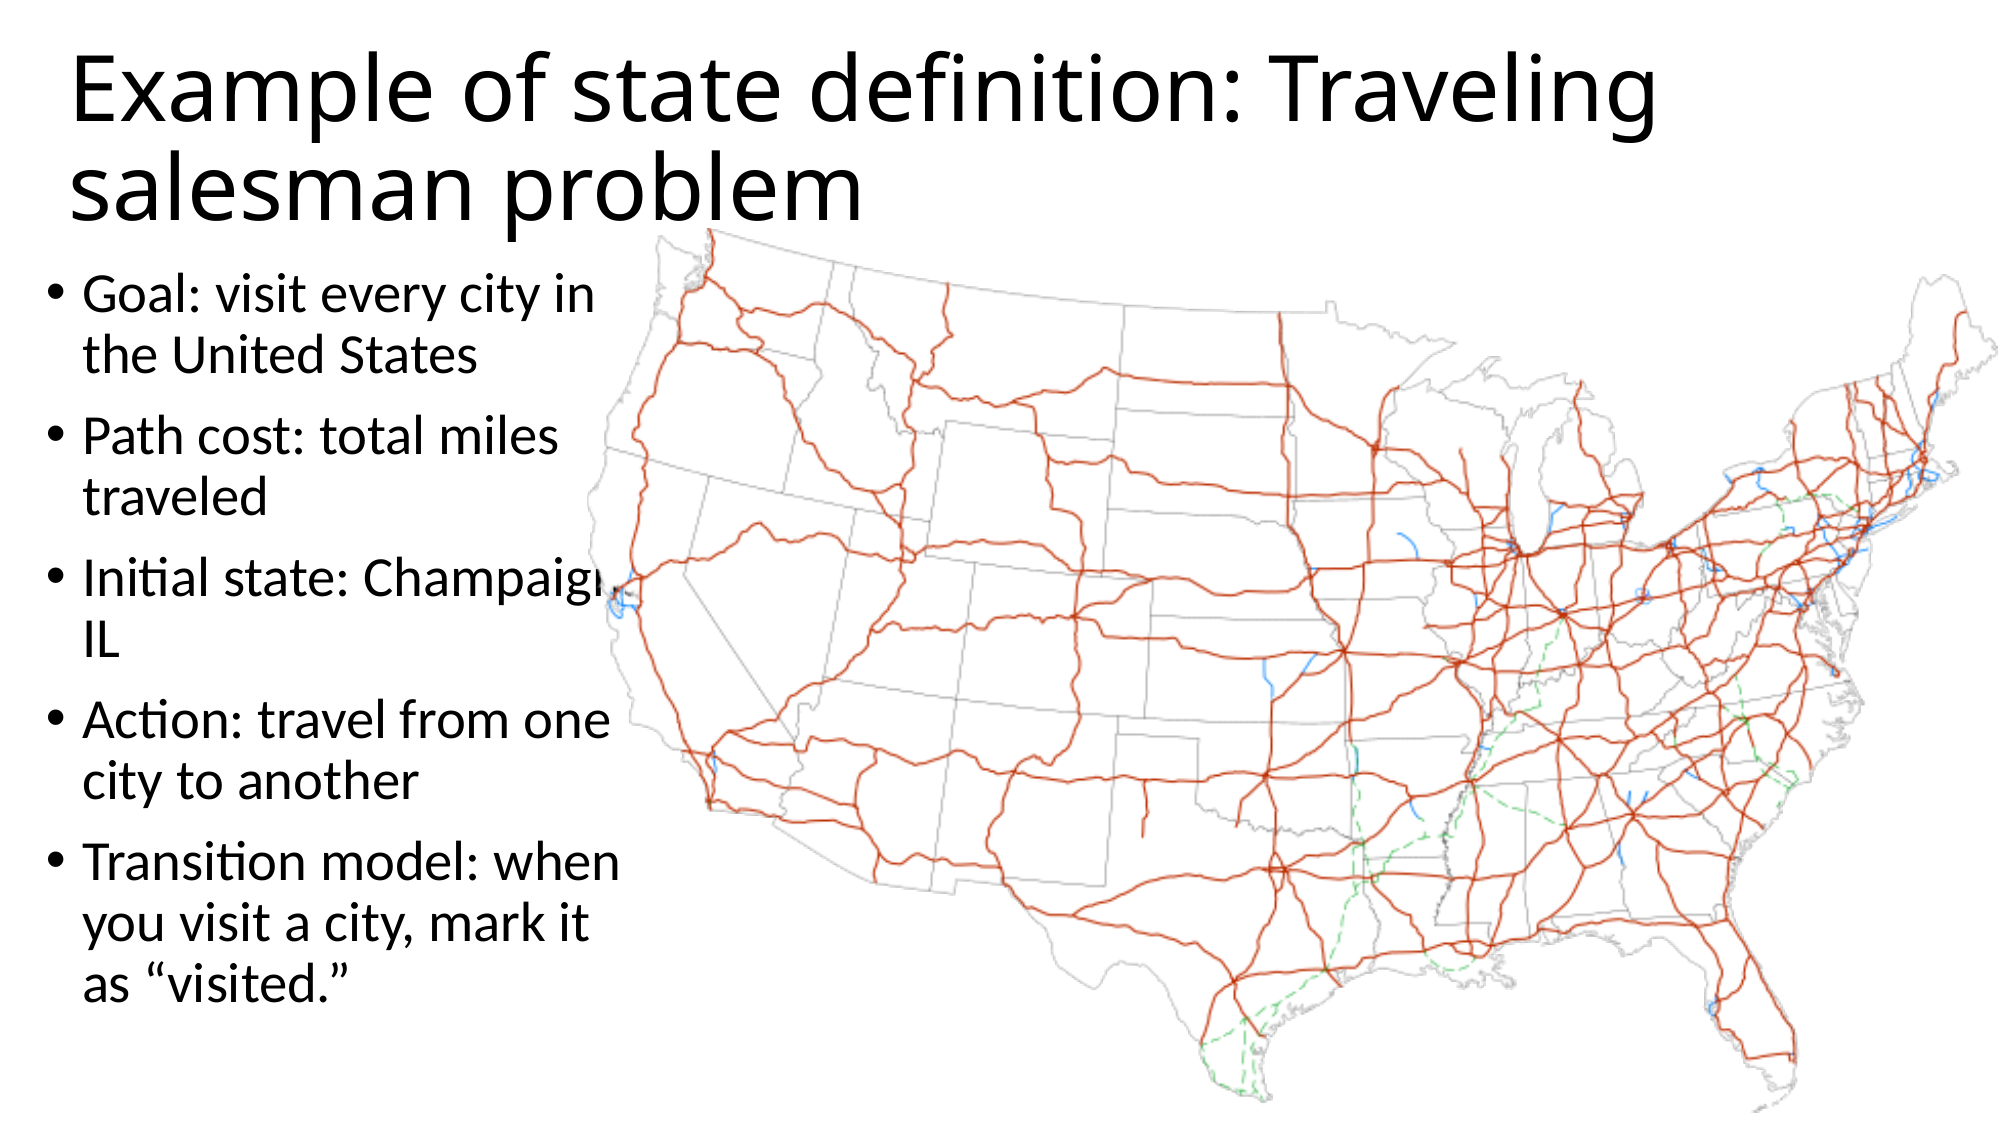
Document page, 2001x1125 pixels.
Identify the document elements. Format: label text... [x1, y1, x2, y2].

title Example of state definition: Traveling salesman problem [53, 32, 1779, 250]
list Goal: visit every city in the United States Path cost: total miles traveled Initial state: Champaign, IL Action: travel from one city to another Transition model: when you visit a city, mark it as “visited.” [30, 256, 587, 1024]
picture [587, 228, 1998, 1113]
